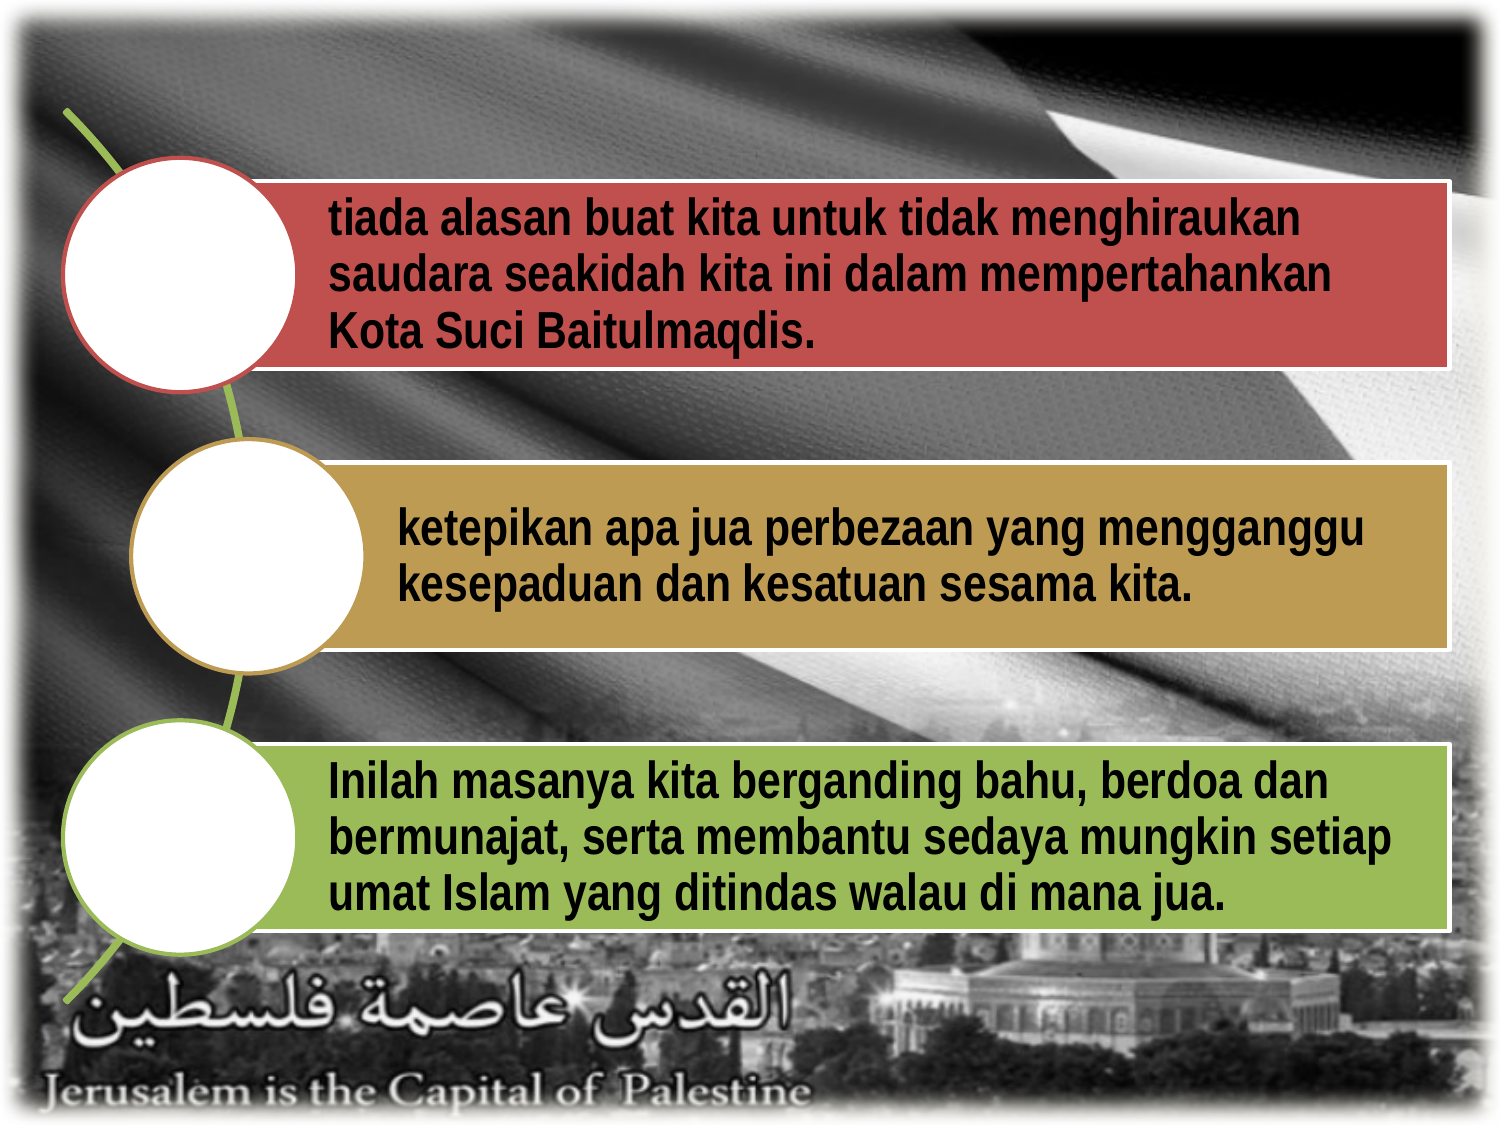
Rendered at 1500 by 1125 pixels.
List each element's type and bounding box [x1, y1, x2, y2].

picture [0, 0, 1500, 1125]
text_box [49, 87, 1463, 1026]
